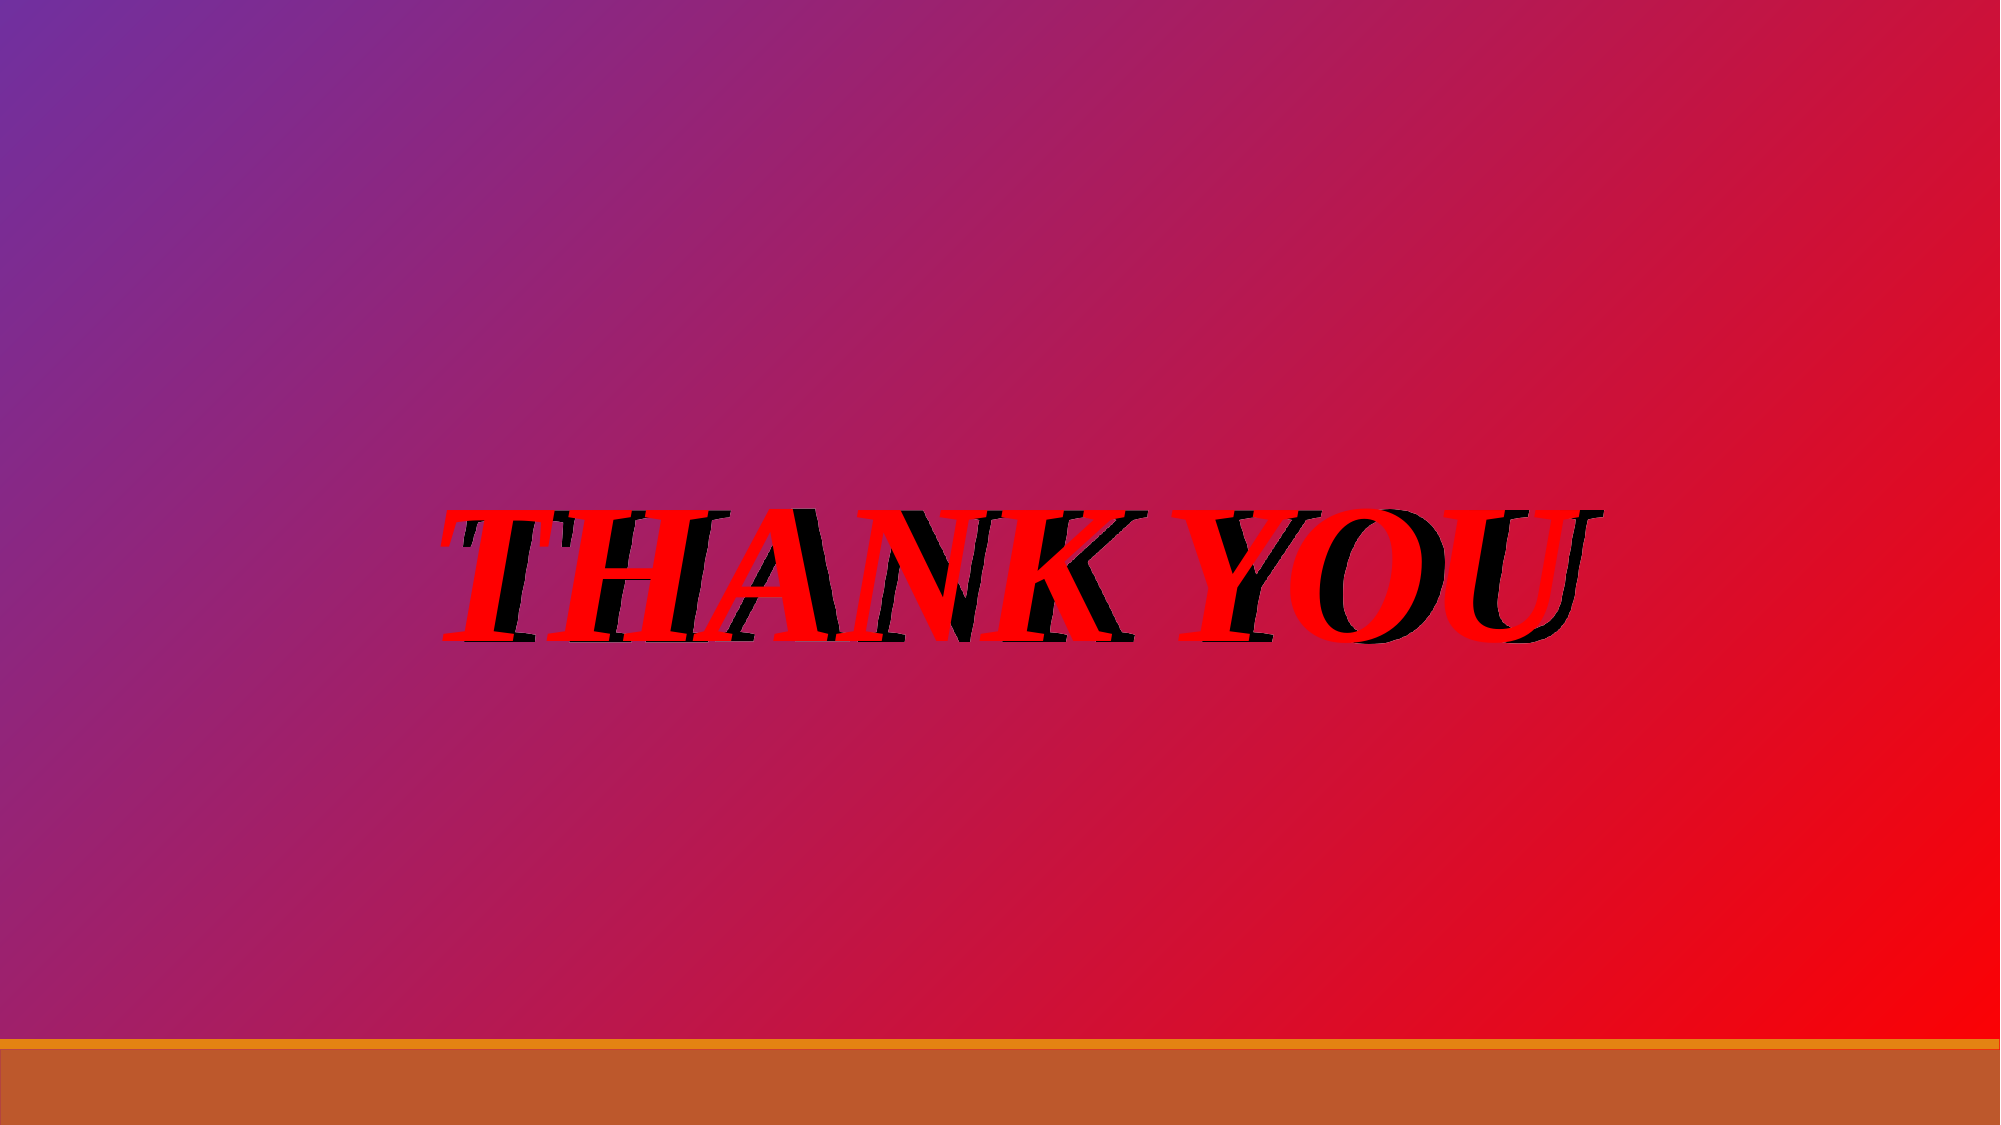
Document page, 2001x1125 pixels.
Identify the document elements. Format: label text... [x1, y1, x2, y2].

text_box THANK YOU [411, 433, 1589, 689]
